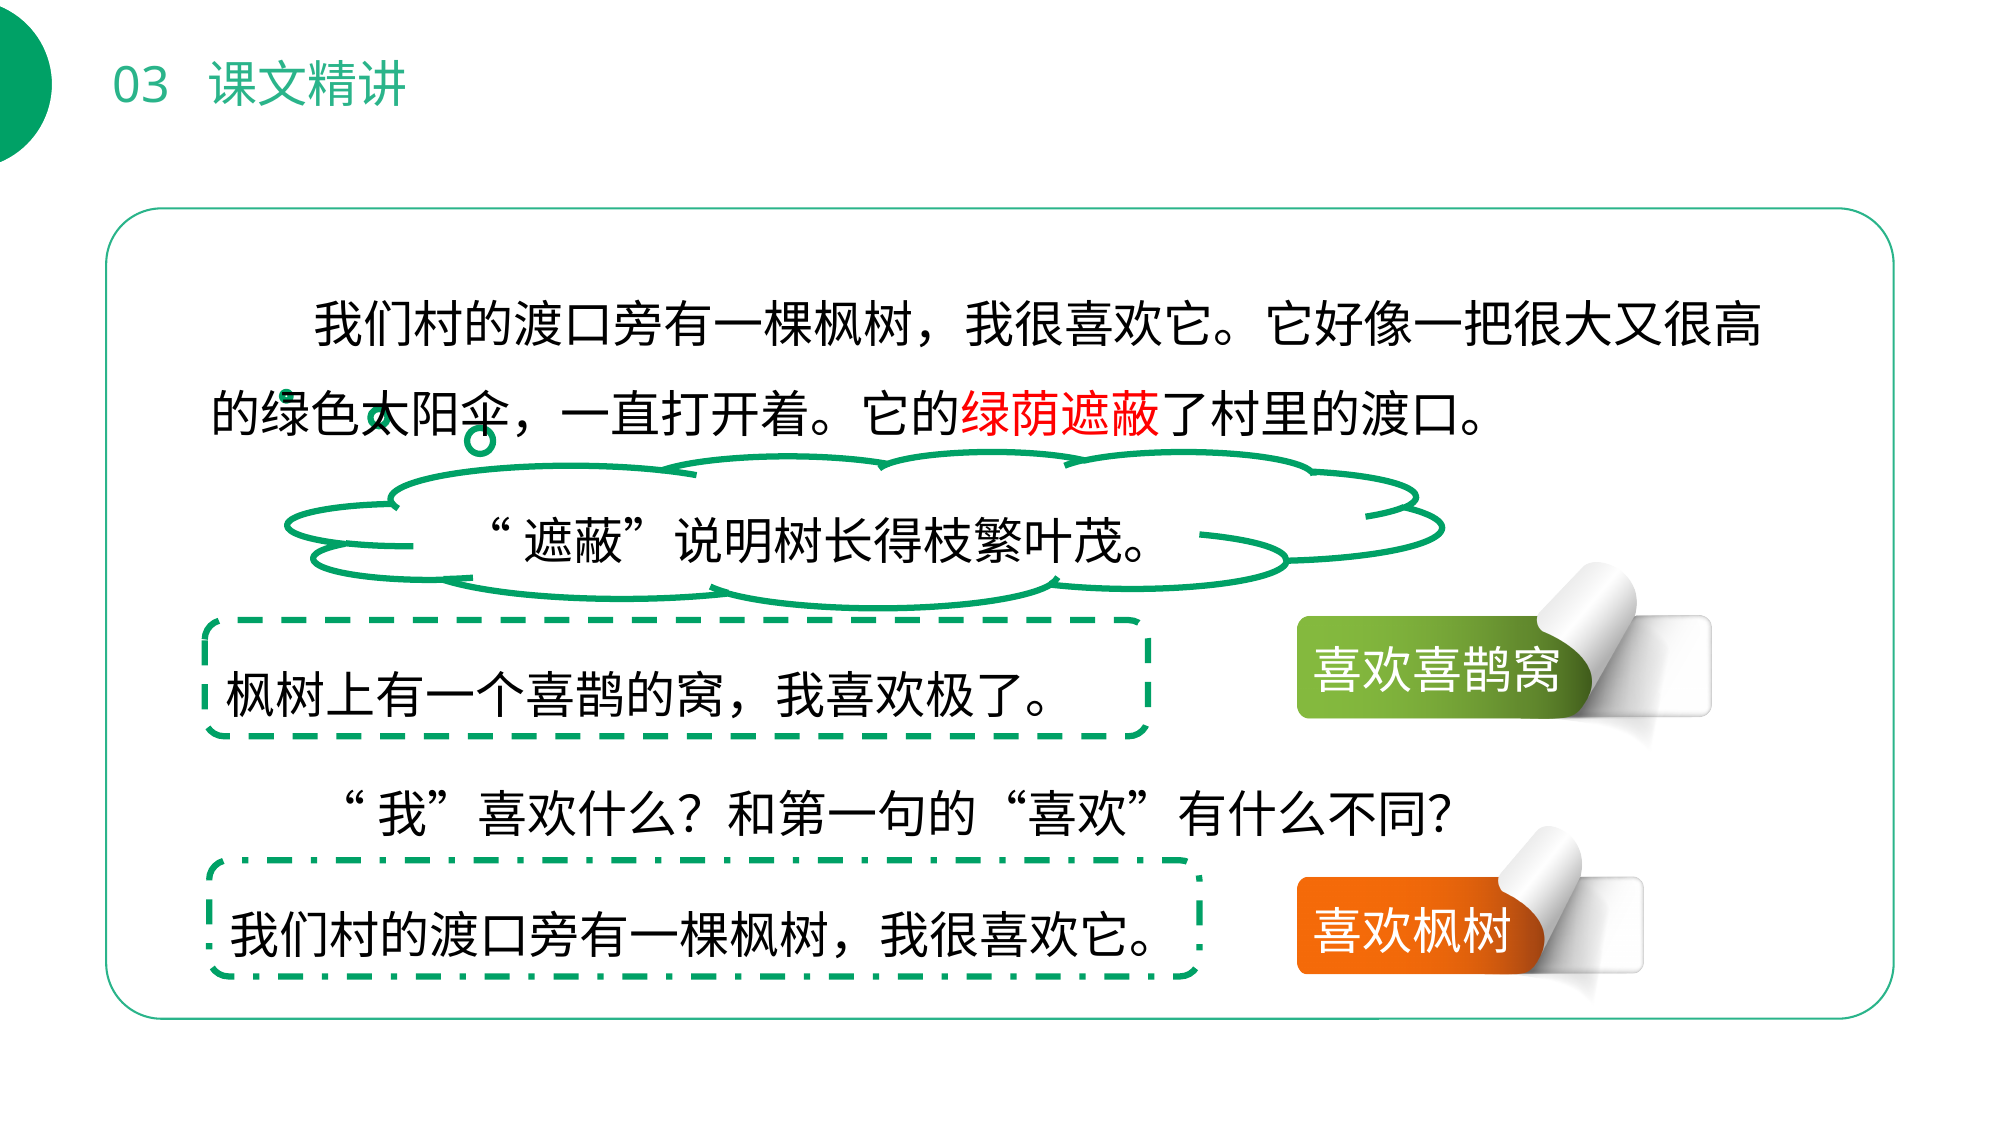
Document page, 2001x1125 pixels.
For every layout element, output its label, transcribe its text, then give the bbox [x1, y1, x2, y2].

list 03 课文精讲 [97, 40, 584, 133]
text_box “遮蔽”说明树长得枝繁叶茂。 [287, 461, 1443, 609]
text_box 我们村的渡口旁有一棵枫树，我很喜欢它。它好像一把很大又很高的绿色太阳伞，一直打开着。它的绿荫遮蔽了村里的渡口。 [185, 244, 1815, 461]
text_box 枫树上有一个喜鹊的窝，我喜欢极了。 [204, 620, 1149, 737]
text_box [1297, 562, 1712, 752]
text_box “我”喜欢什么？和第一句的“喜欢”有什么不同？ [300, 745, 1504, 850]
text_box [1297, 826, 1644, 1006]
text_box 我们村的渡口旁有一棵枫树，我很喜欢它。 [209, 860, 1200, 977]
